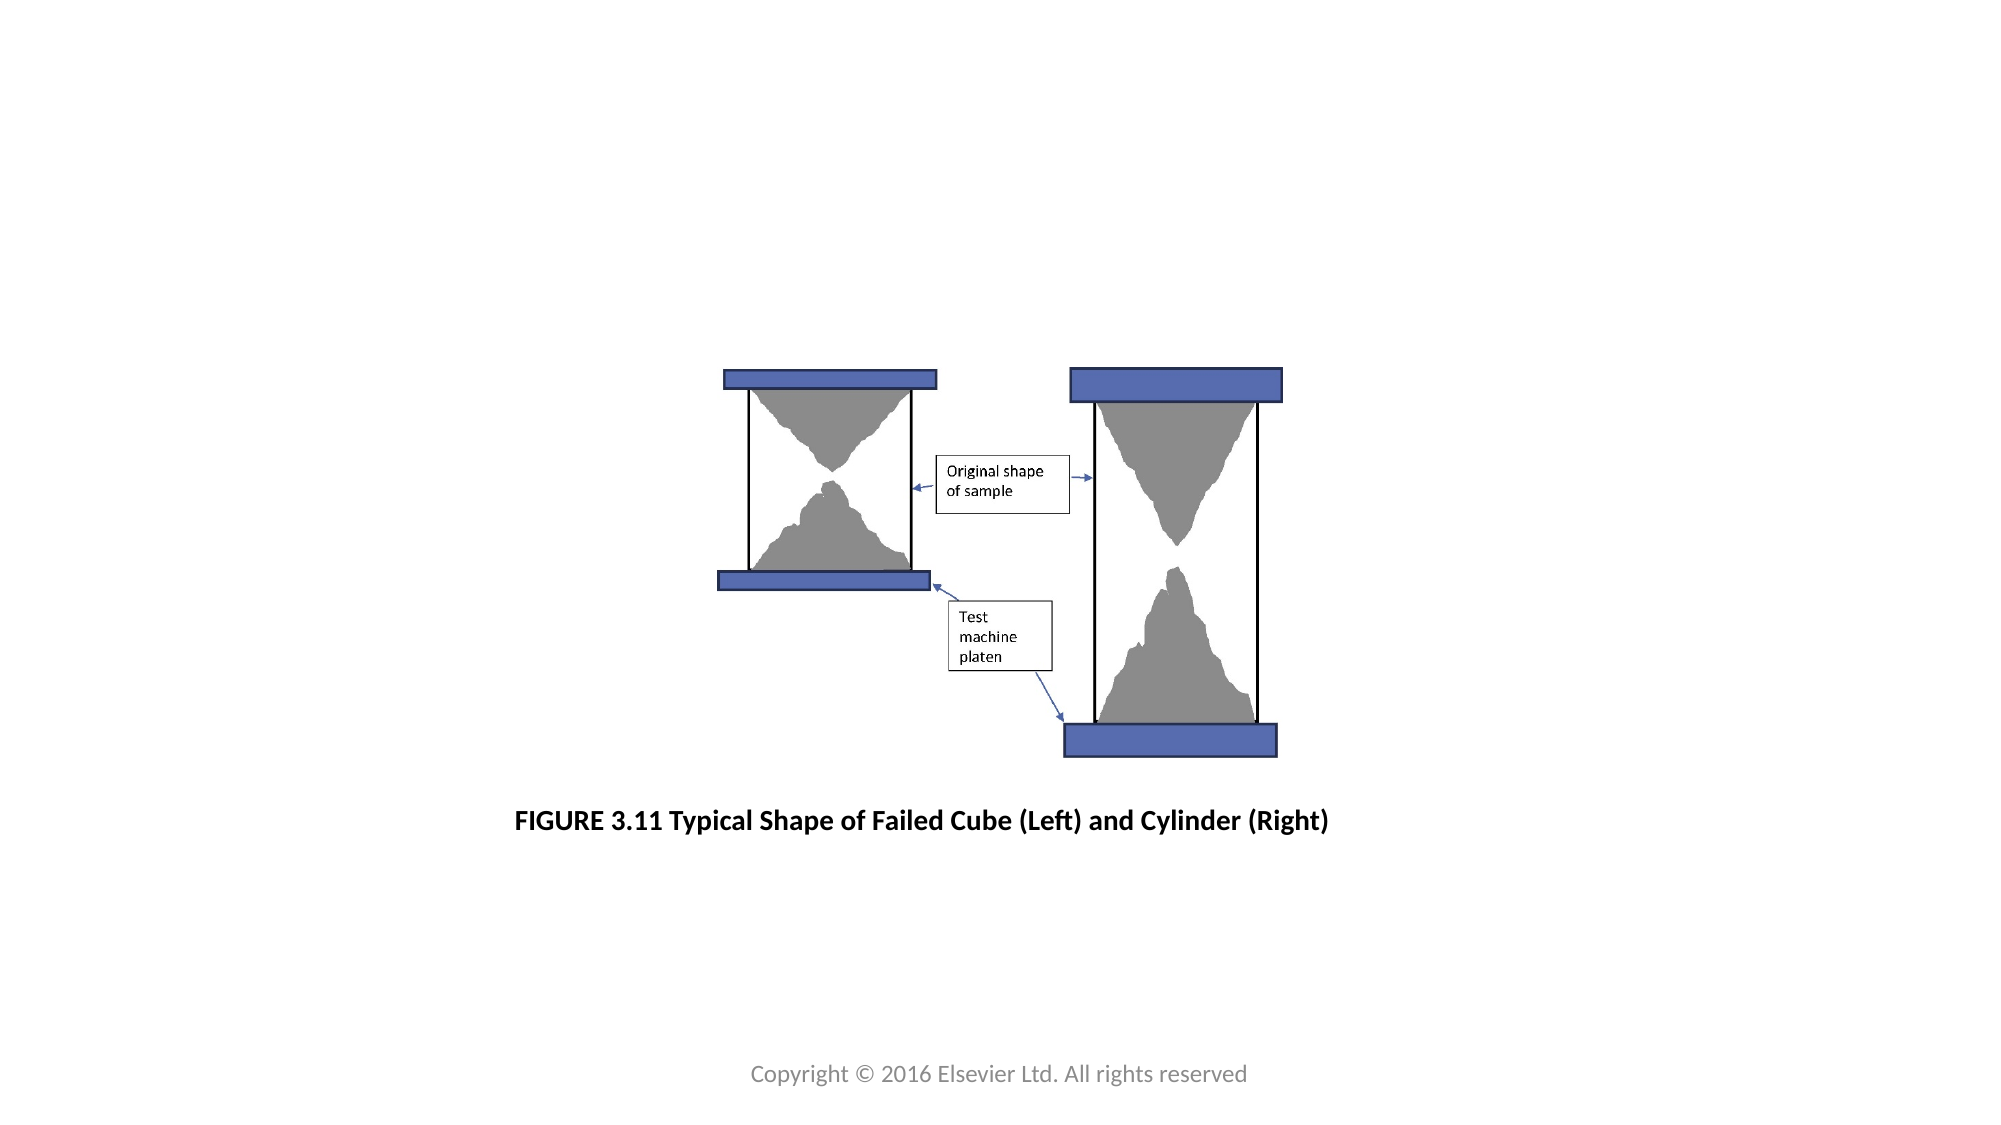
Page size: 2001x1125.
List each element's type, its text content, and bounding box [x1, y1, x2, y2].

footer Copyright © 2016 Elsevier Ltd. All rights reserved [662, 1042, 1338, 1103]
picture [717, 367, 1283, 758]
text_box FIGURE 3.11 Typical Shape of Failed Cube (Left) and Cylinder (Right) [500, 794, 1500, 844]
